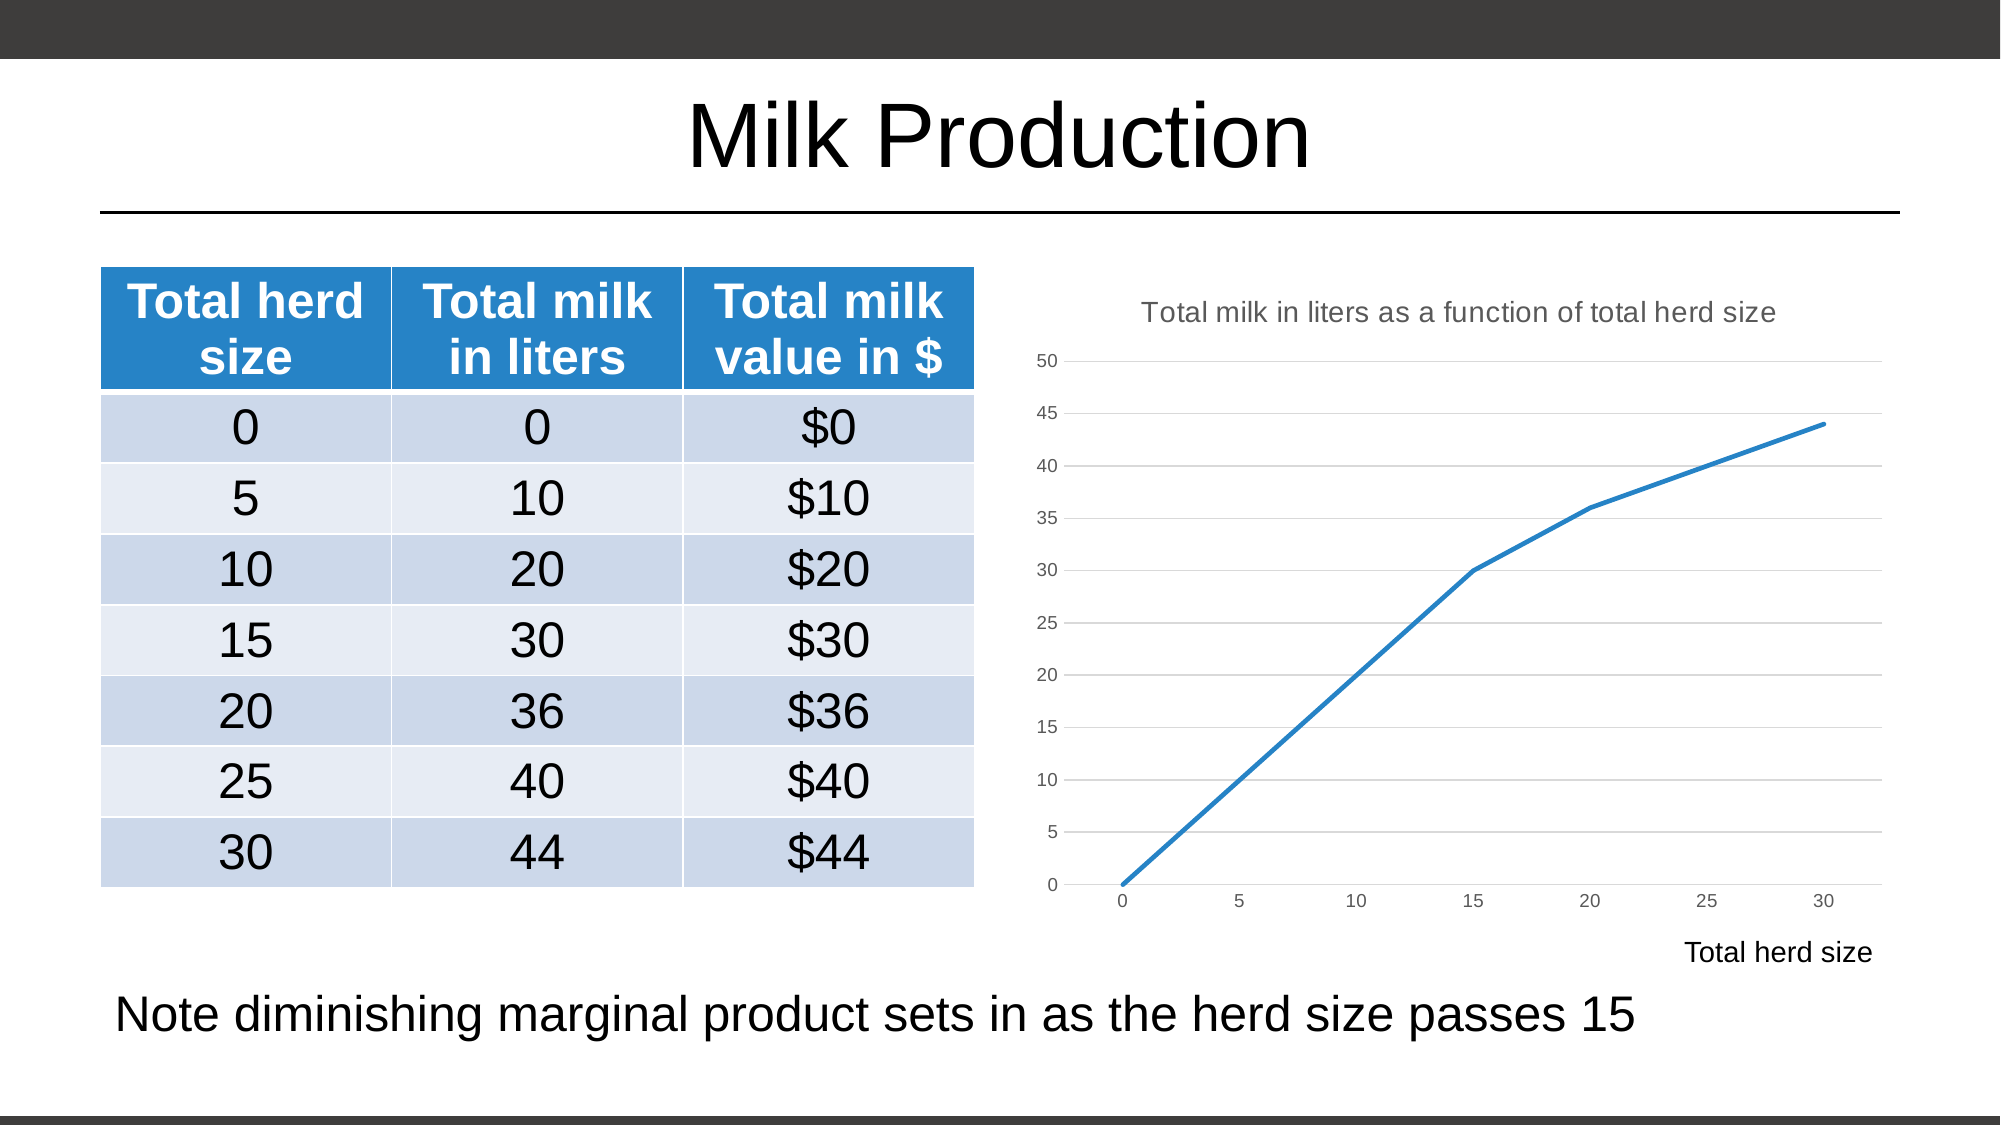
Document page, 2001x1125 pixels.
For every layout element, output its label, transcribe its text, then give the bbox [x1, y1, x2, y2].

table_cell 15 [101, 606, 391, 675]
table_cell $20 [684, 535, 974, 604]
table_cell 30 [101, 818, 391, 887]
table_cell 0 [392, 395, 682, 462]
table_cell 20 [392, 535, 682, 604]
table_cell 25 [101, 747, 391, 816]
table_cell 5 [101, 464, 391, 533]
table_cell $0 [684, 395, 974, 462]
text_box Note diminishing marginal product sets in as the herd size passes 15 [99, 974, 1900, 1050]
text_box Total herd size [1669, 935, 1889, 974]
table_header Total milk value in $ [684, 267, 974, 389]
table_cell $10 [684, 464, 974, 533]
table_cell 30 [392, 606, 682, 675]
table_cell 20 [101, 676, 391, 745]
table_cell $40 [684, 747, 974, 816]
table_cell 10 [392, 464, 682, 533]
table_cell $30 [684, 606, 974, 675]
title Milk Production [99, 37, 1900, 225]
table_header Total milk in liters [392, 267, 682, 389]
table_cell $44 [684, 818, 974, 887]
chart [1018, 265, 1901, 926]
table_cell $36 [684, 676, 974, 745]
table_cell 36 [392, 676, 682, 745]
table_cell 10 [101, 535, 391, 604]
table_cell 40 [392, 747, 682, 816]
table_cell 0 [101, 395, 391, 462]
table_cell 44 [392, 818, 682, 887]
table_header Total herd size [101, 267, 391, 389]
